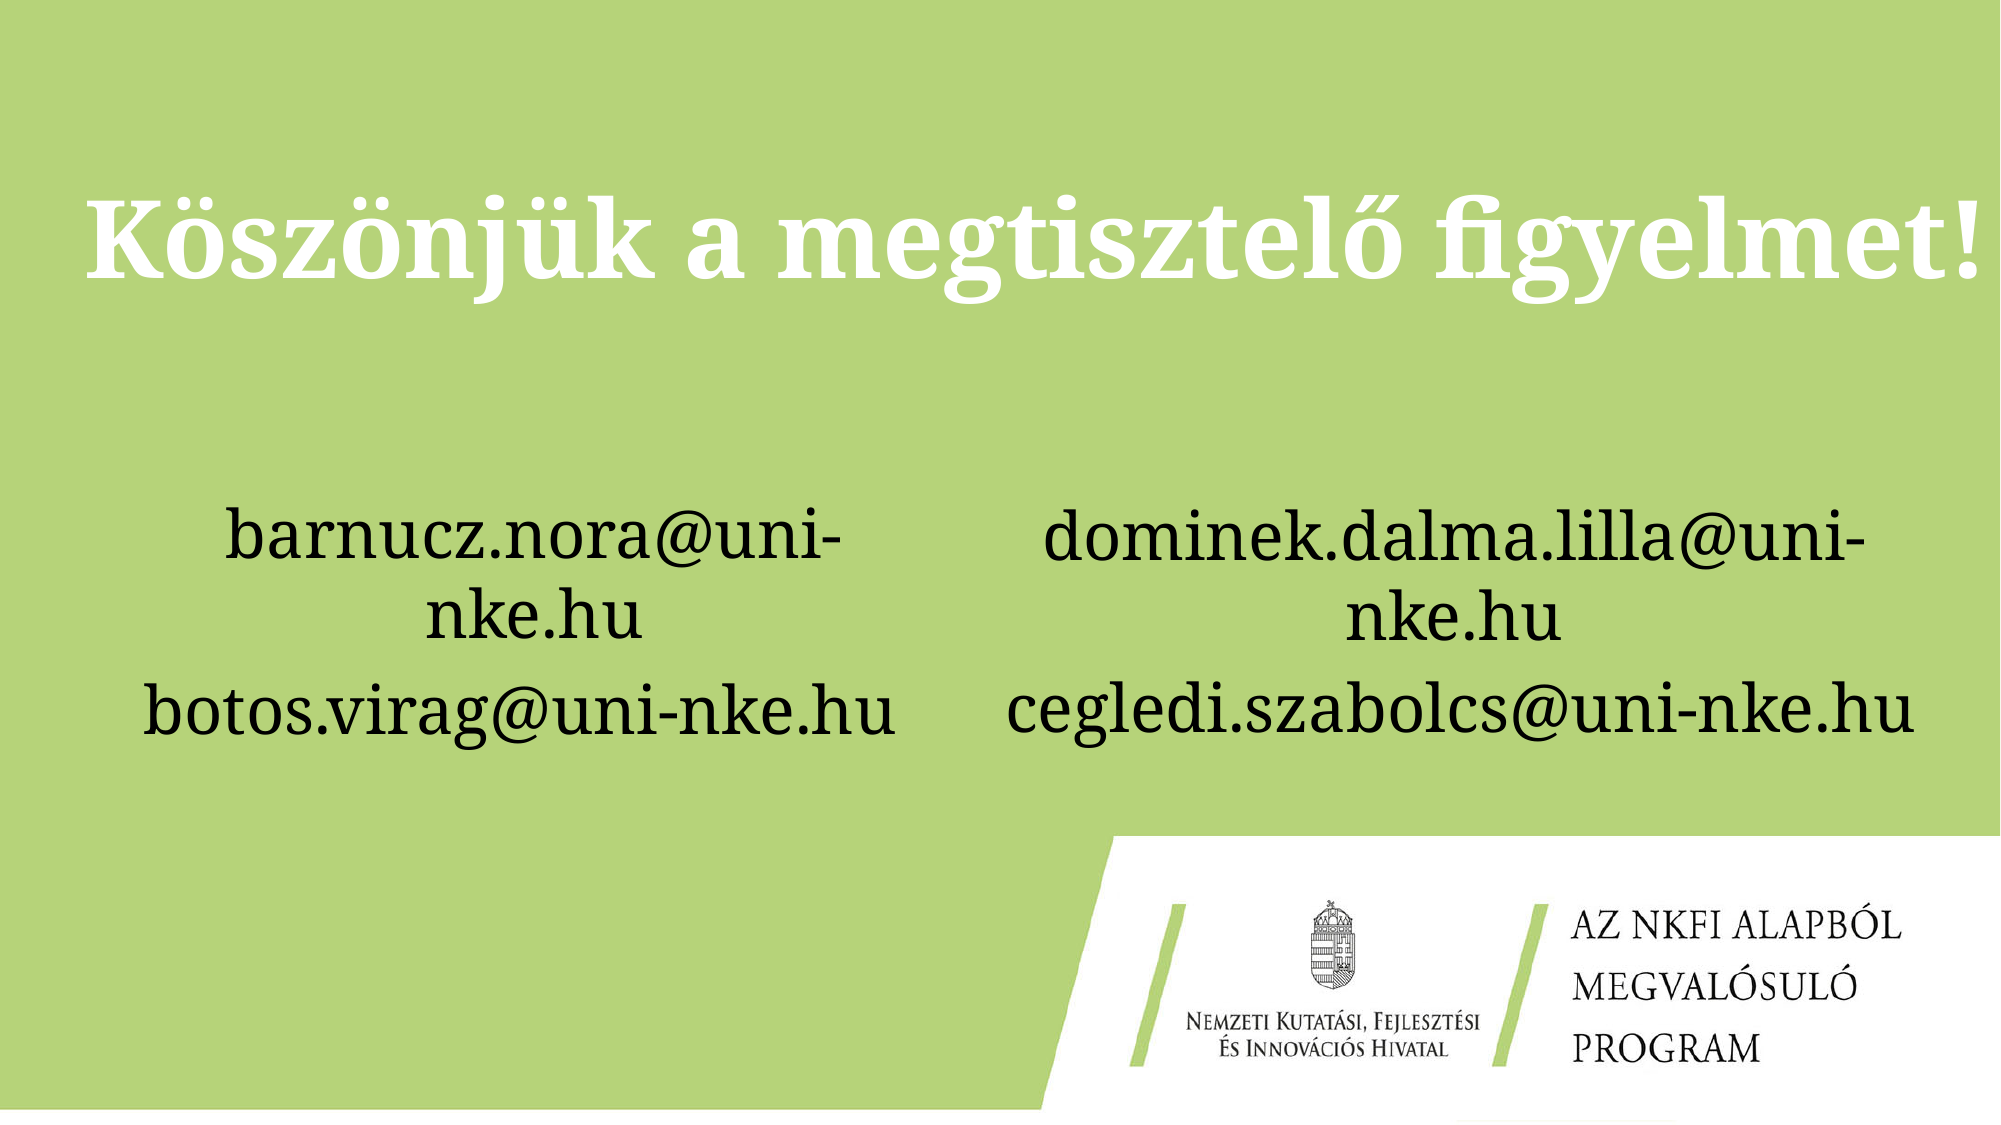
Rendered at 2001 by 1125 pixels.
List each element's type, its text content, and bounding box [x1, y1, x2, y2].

text_box botos.virag@uni-nke.hu [34, 660, 1007, 755]
picture [0, 0, 2001, 1125]
text_box cegledi.szabolcs@uni-nke.hu [974, 658, 1947, 754]
text_box barnucz.nora@uni-nke.hu [137, 484, 931, 660]
title Köszönjük a megtisztelő figyelmet! [0, 97, 2000, 359]
text_box dominek.dalma.lilla@uni-nke.hu [968, 486, 1941, 662]
